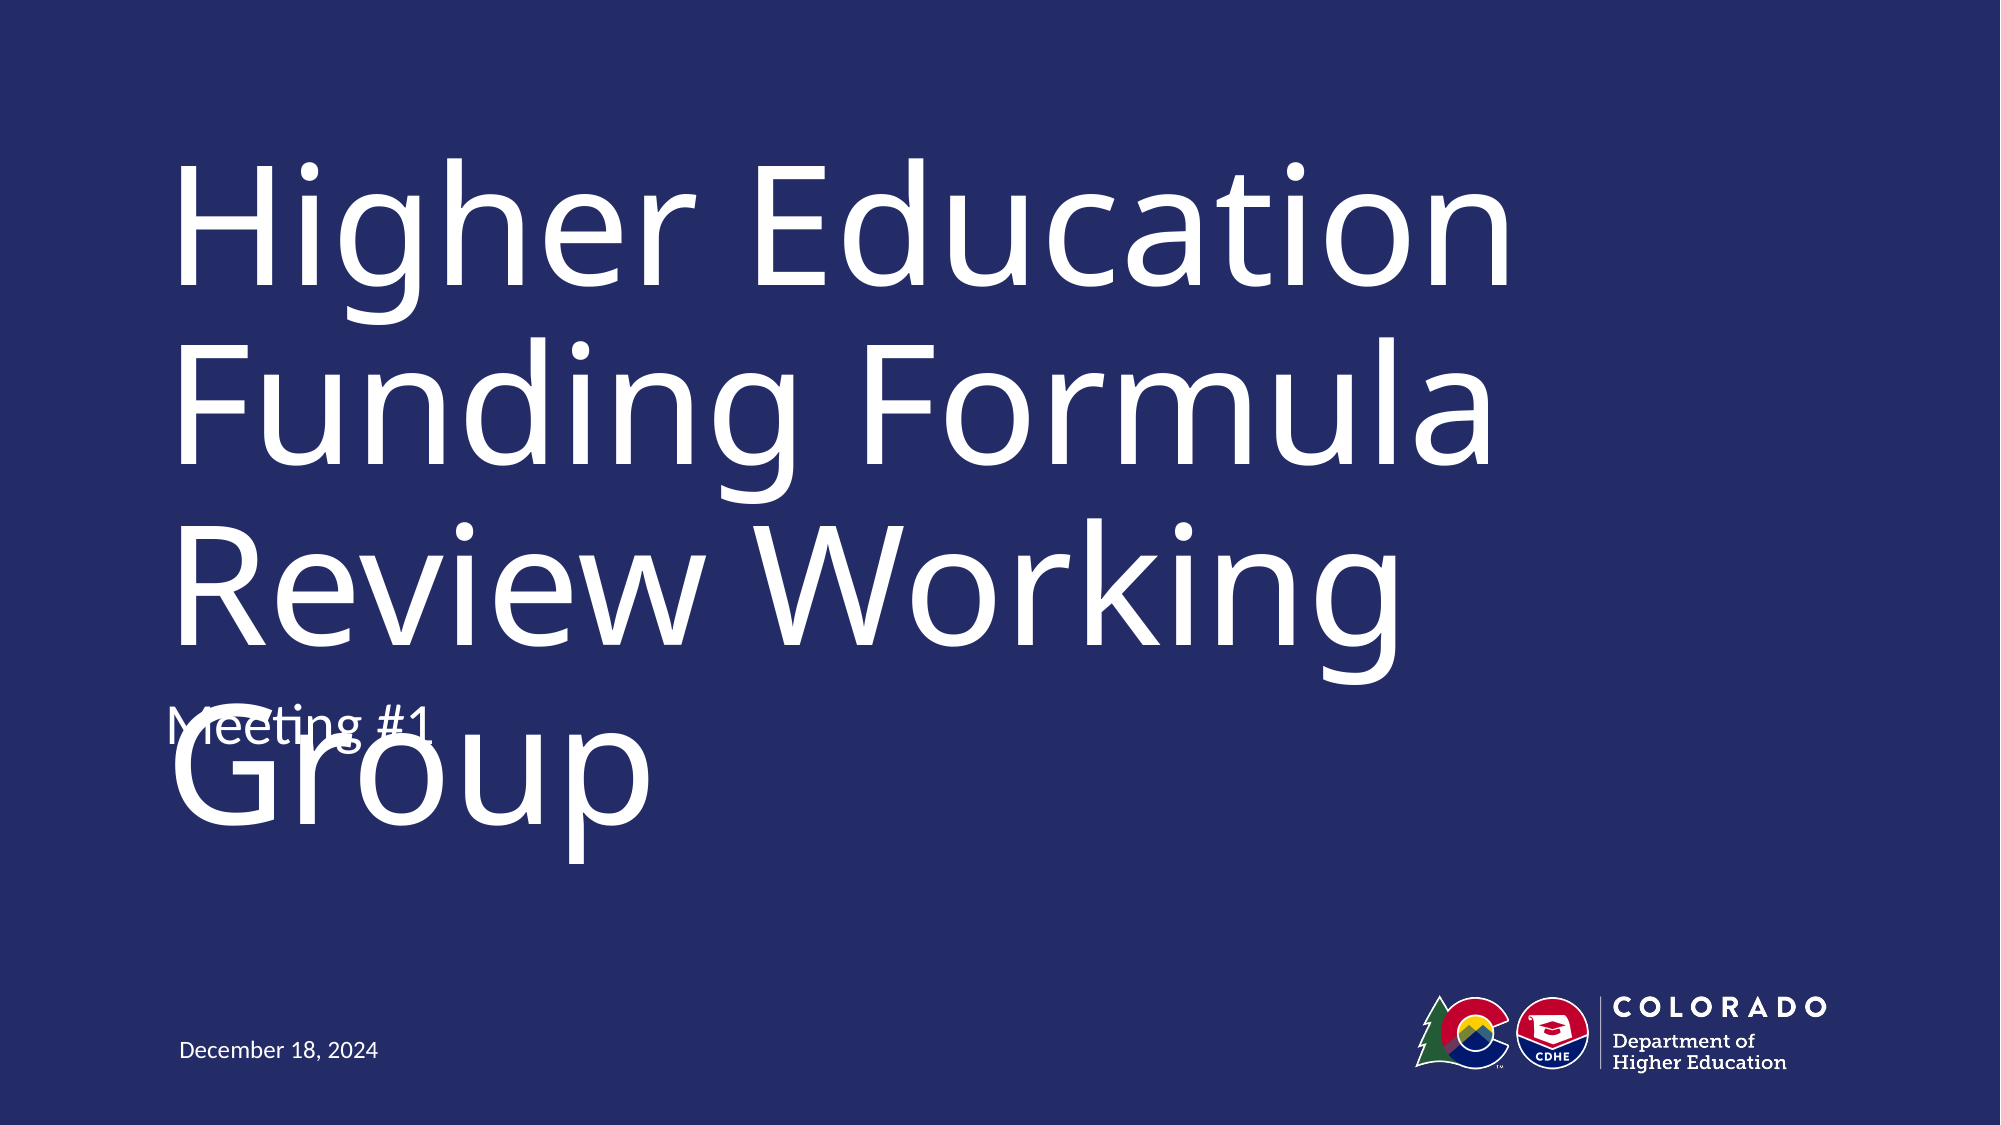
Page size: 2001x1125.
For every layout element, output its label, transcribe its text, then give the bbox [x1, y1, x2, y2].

title Higher Education Funding Formula Review Working Group [150, 133, 1850, 647]
list December 18, 2024 [164, 1021, 711, 1081]
picture [1413, 993, 1828, 1075]
list Meeting #1 [150, 686, 1850, 767]
